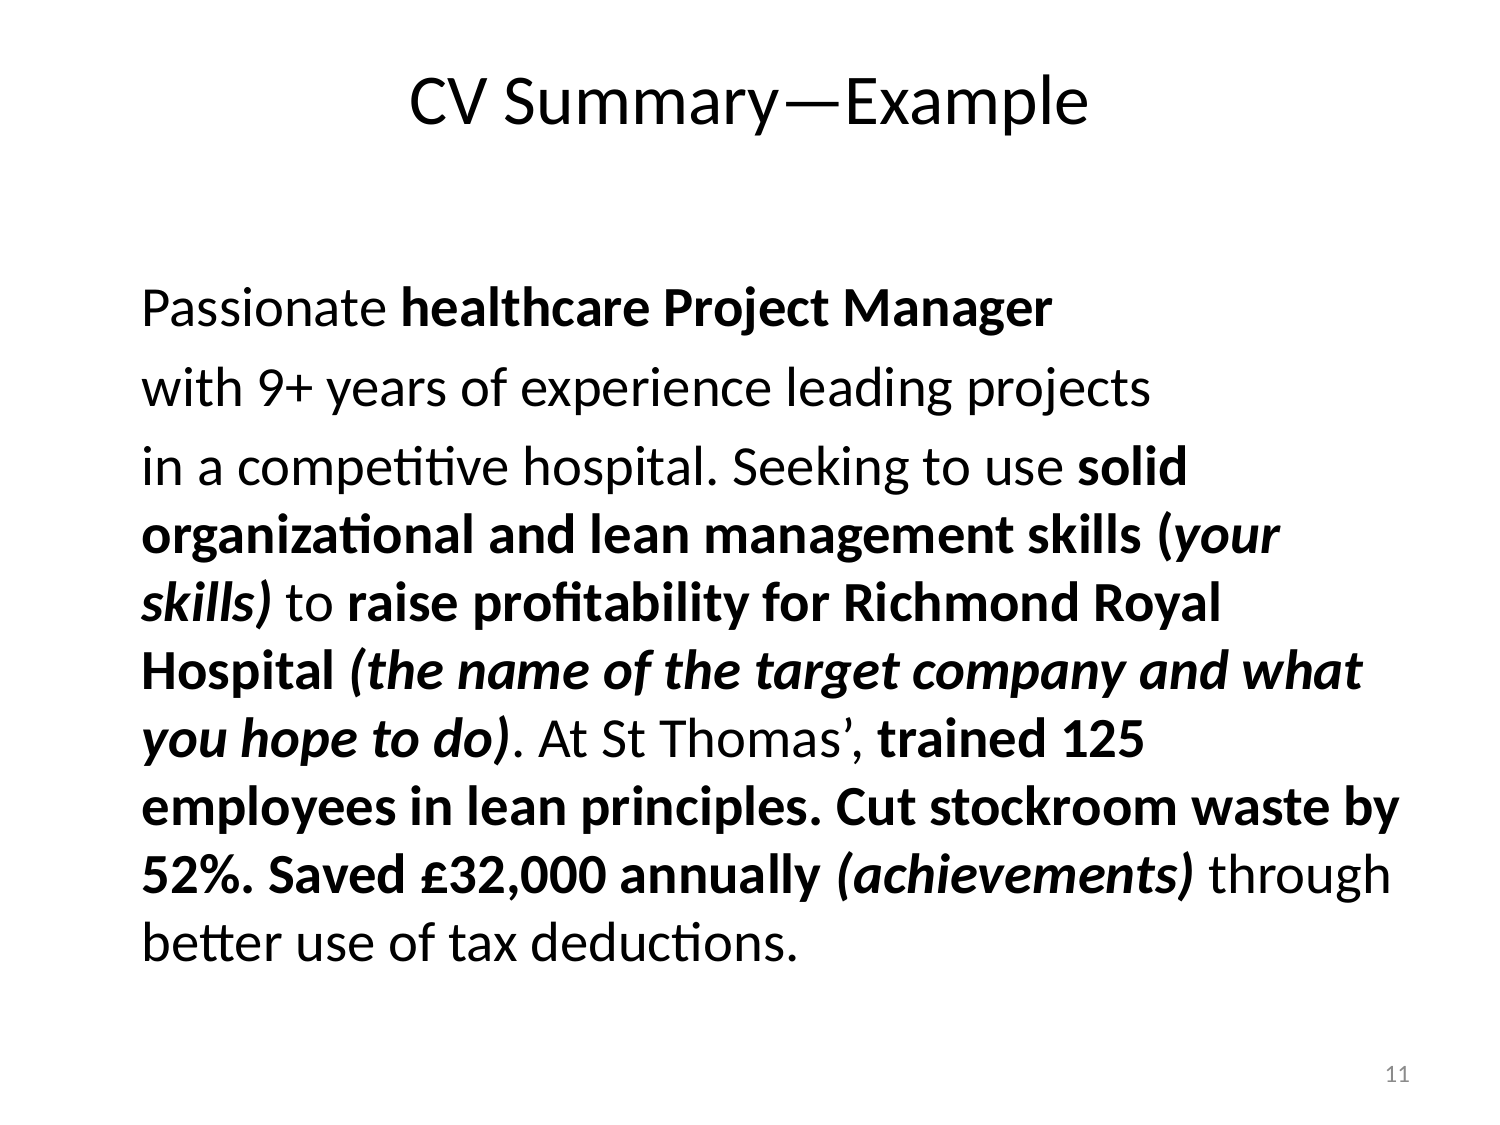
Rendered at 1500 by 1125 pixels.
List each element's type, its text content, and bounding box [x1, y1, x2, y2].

title CV Summary—Example [75, 45, 1425, 233]
list Passionate healthcare Project Manager with 9+ years of experience leading projects in a competitive hospital. Seeking to use solid organizational and lean management skills (your skills) to raise profitability for Richmond Royal Hospital (the name of the target company and what you hope to do). At St Thomas’, trained 125 employees in lean principles. Cut stockroom waste by 52%. Saved £32,000 annually (achievements) through better use of tax deductions. [75, 262, 1425, 1005]
slide_number 11 [1074, 1042, 1425, 1103]
